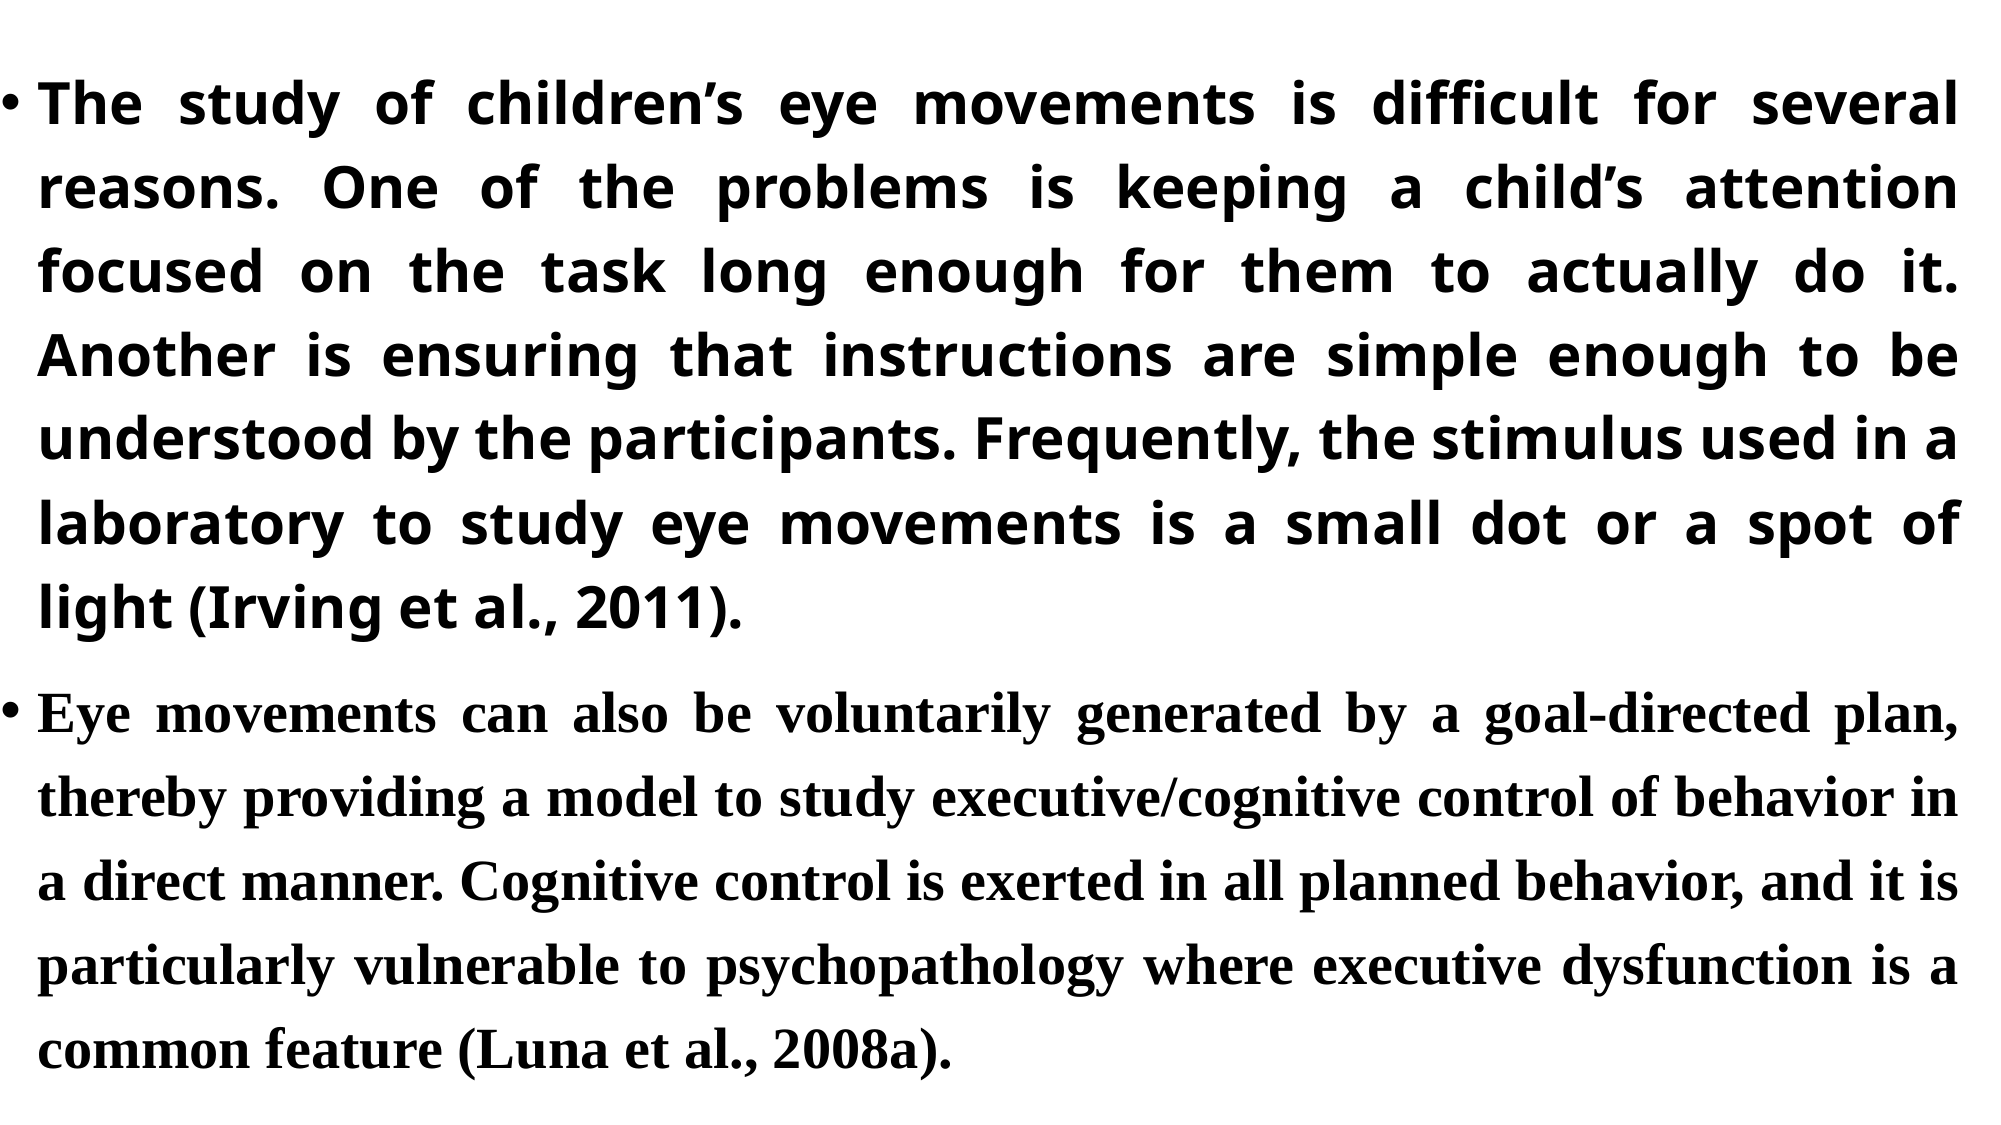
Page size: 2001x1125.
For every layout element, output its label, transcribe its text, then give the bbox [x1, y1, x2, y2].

list The study of children’s eye movements is difﬁcult for several reasons. One of the problems is keeping a child’s attention focused on the task long enough for them to actually do it. Another is ensuring that instructions are simple enough to be understood by the participants. Frequently, the stimulus used in a laboratory to study eye movements is a small dot or a spot of light (Irving et al., 2011). Eye movements can also be voluntarily generated by a goal-directed plan, thereby providing a model to study executive/cognitive control of behavior in a direct manner. Cognitive control is exerted in all planned behavior, and it is particularly vulnerable to psychopathology where executive dysfunction is a common feature (Luna et al., 2008a). [0, 44, 1976, 1094]
